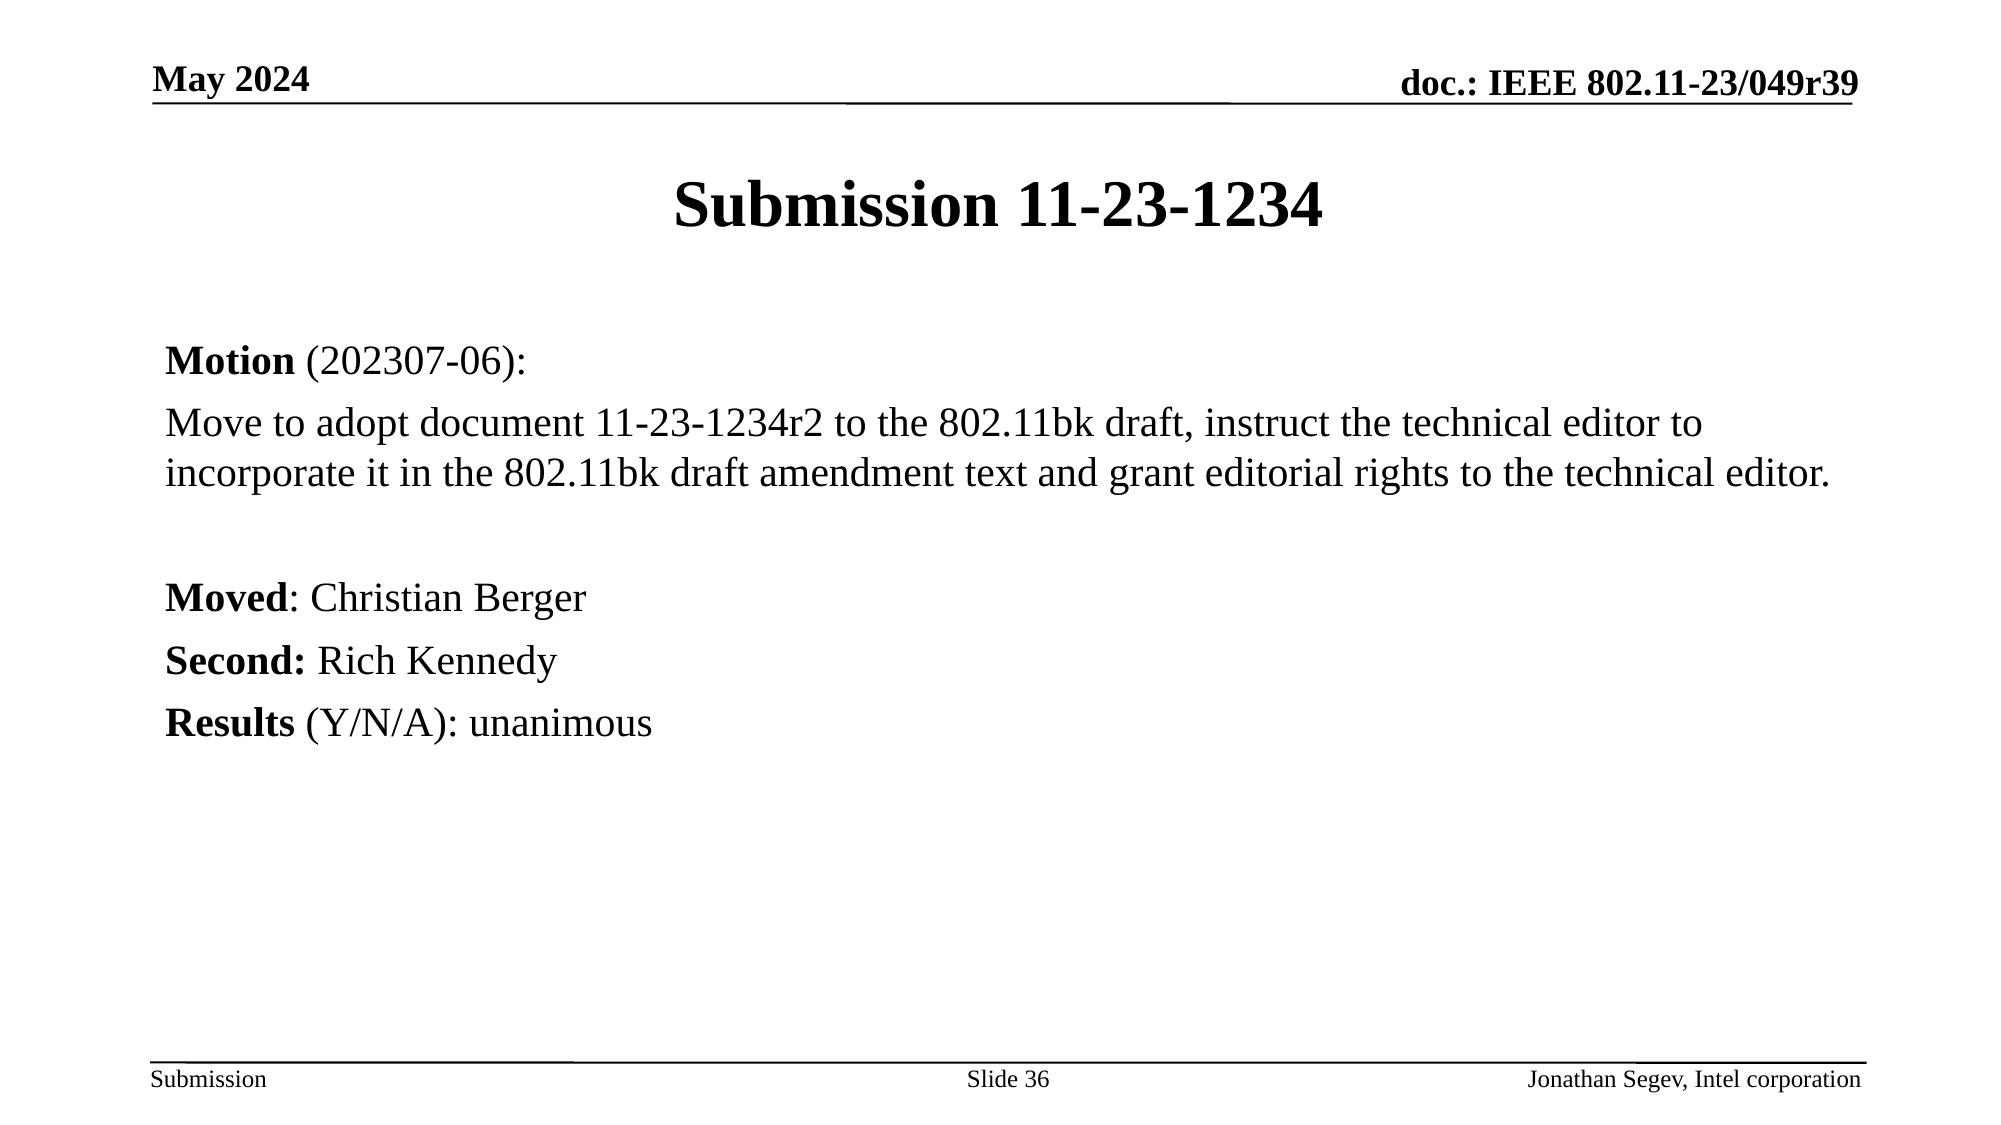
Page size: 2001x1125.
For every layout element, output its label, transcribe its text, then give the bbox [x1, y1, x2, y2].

footer Jonathan Segev, Intel corporation [1165, 1061, 1863, 1093]
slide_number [152, 54, 563, 100]
title Submission 11-23-1234 [149, 112, 1850, 288]
list Motion (202307-06): Move to adopt document 11-23-1234r2 to the 802.11bk draft, instruct the technical editor to incorporate it in the 802.11bk draft amendment text and grant editorial rights to the technical editor. Moved: Christian Berger Second: Rich Kennedy Results (Y/N/A): unanimous [149, 324, 1850, 1000]
slide_number Slide 36 [950, 1061, 1067, 1123]
